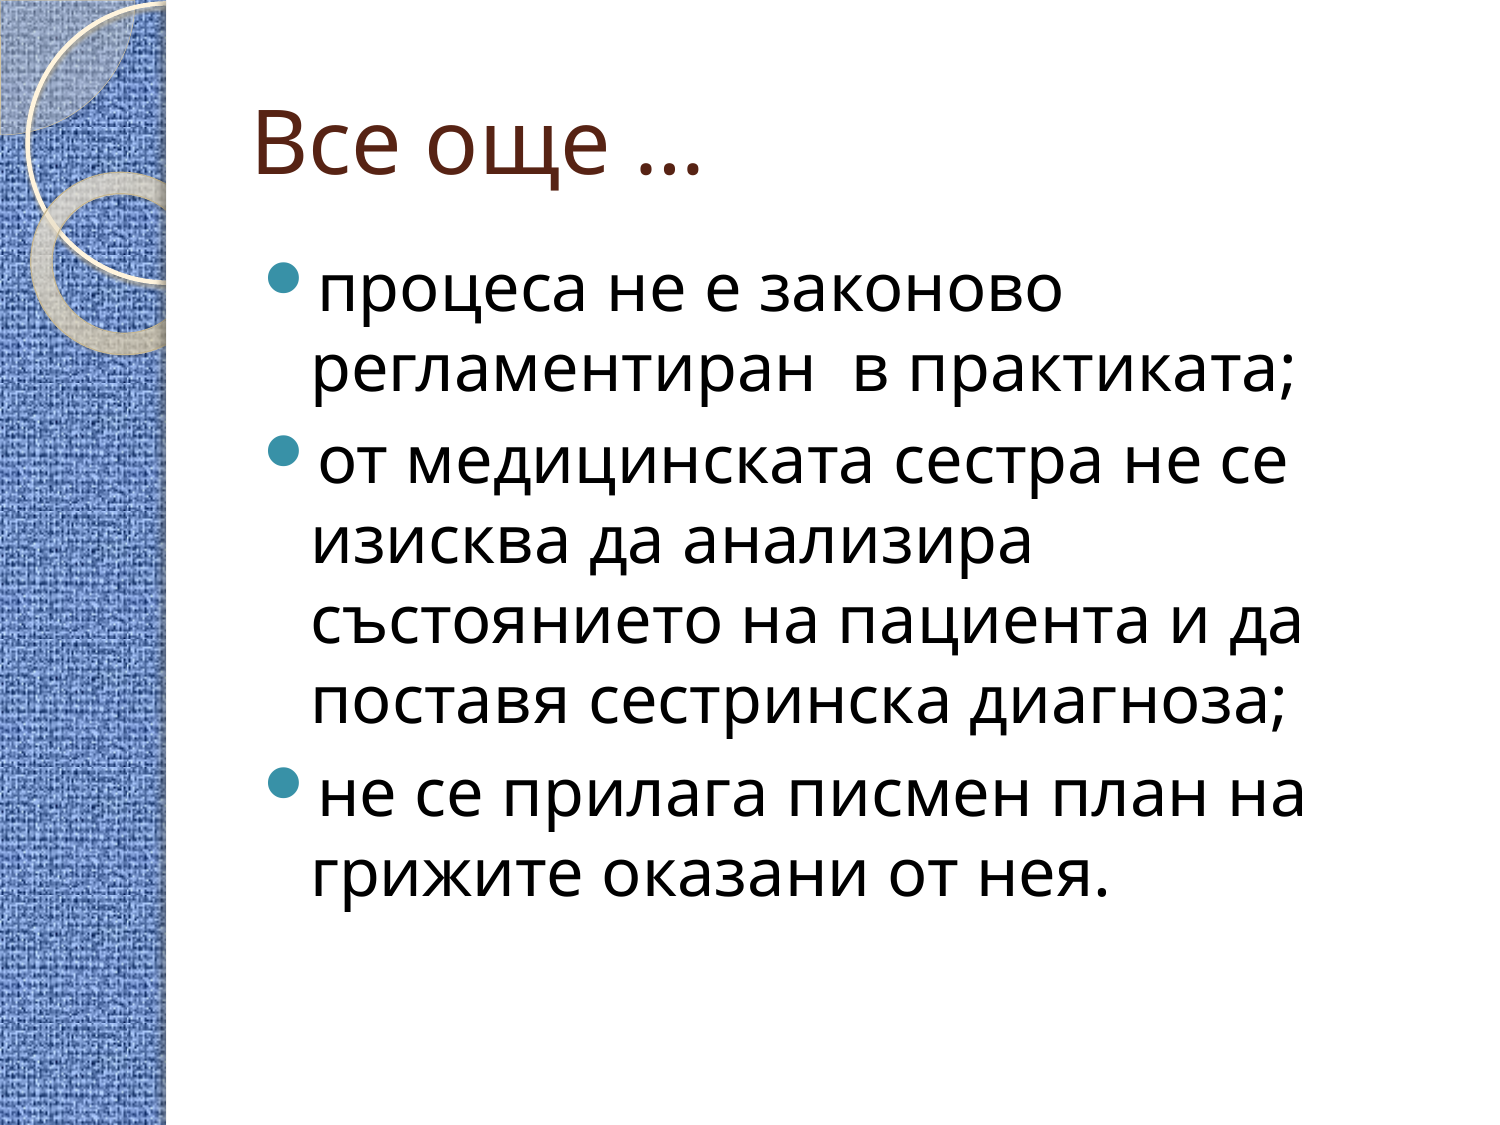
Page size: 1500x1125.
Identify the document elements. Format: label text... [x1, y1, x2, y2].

picture [62, 195, 160, 280]
list процеса не е законово регламентиран в практиката; от медицинската сестра не се изисква да анализира състоянието на пациента и да поставя сестринска диагноза; не се прилага писмен план на грижите оказани от нея. [235, 237, 1466, 1025]
picture [136, 0, 164, 4]
picture [0, 134, 166, 1125]
title Все още … [235, 45, 1466, 233]
picture [32, 13, 160, 207]
picture [53, 241, 160, 332]
